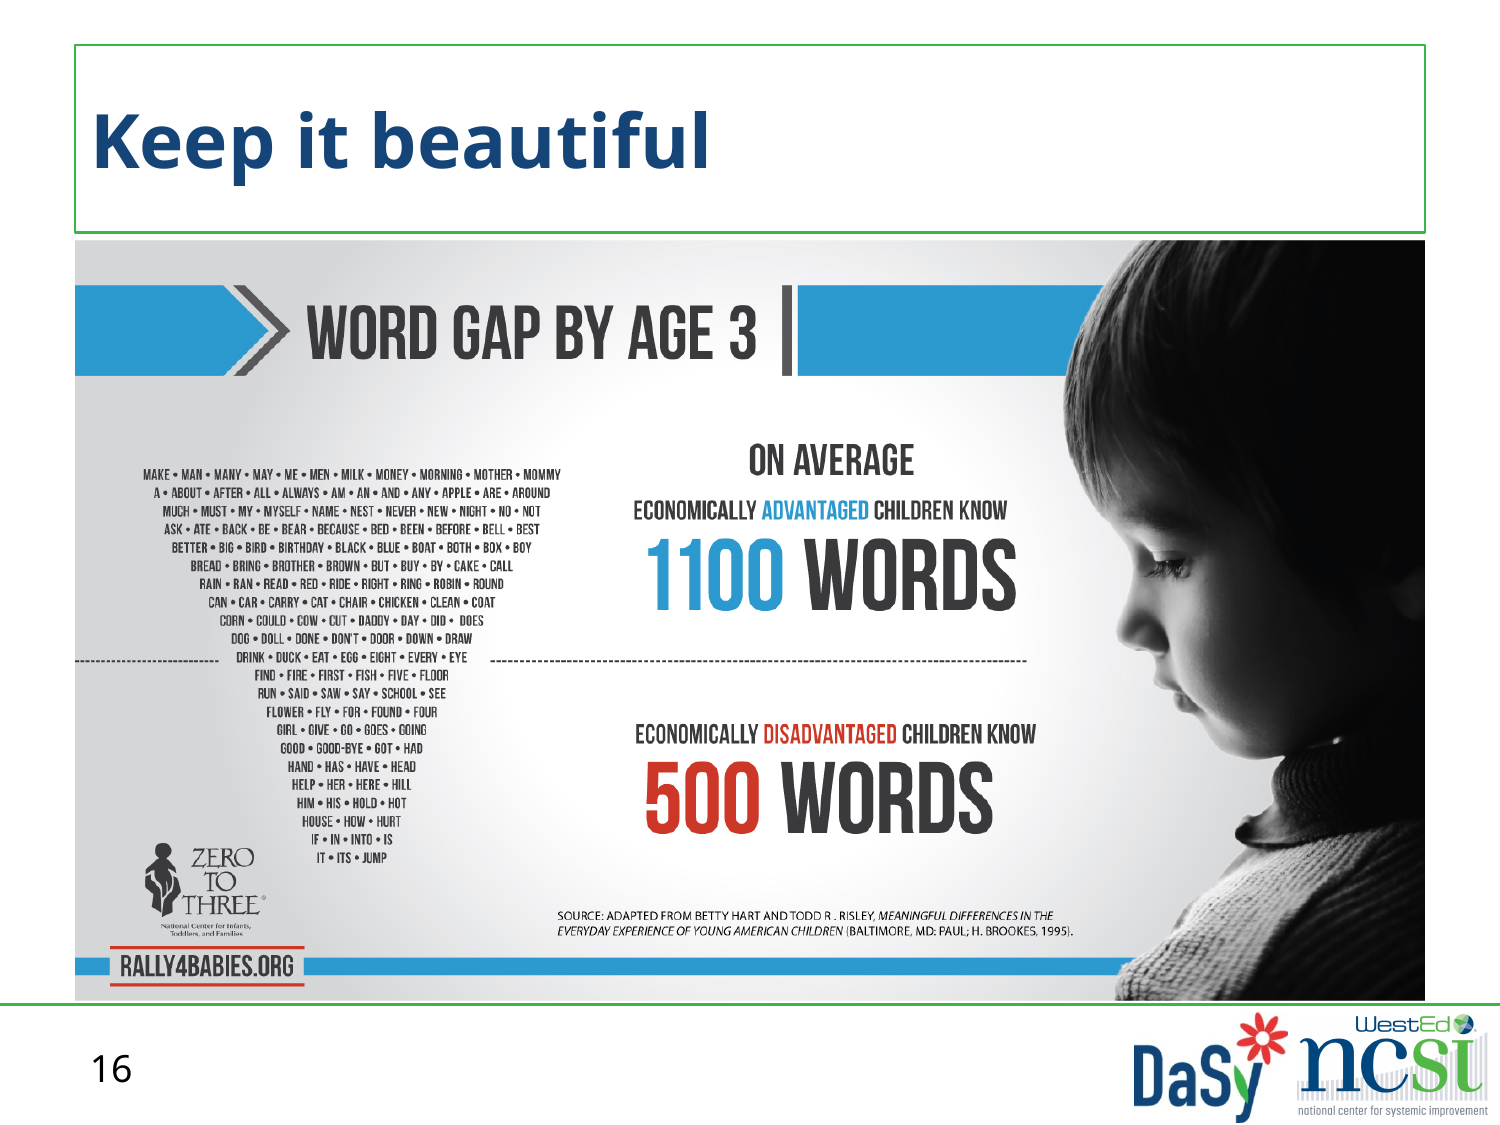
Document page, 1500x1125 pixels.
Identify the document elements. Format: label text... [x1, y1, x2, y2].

picture [1134, 1012, 1288, 1123]
title Keep it beautiful [74, 44, 1426, 234]
slide_number 16 [75, 1038, 425, 1098]
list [74, 240, 1426, 1001]
picture [1297, 1014, 1491, 1117]
